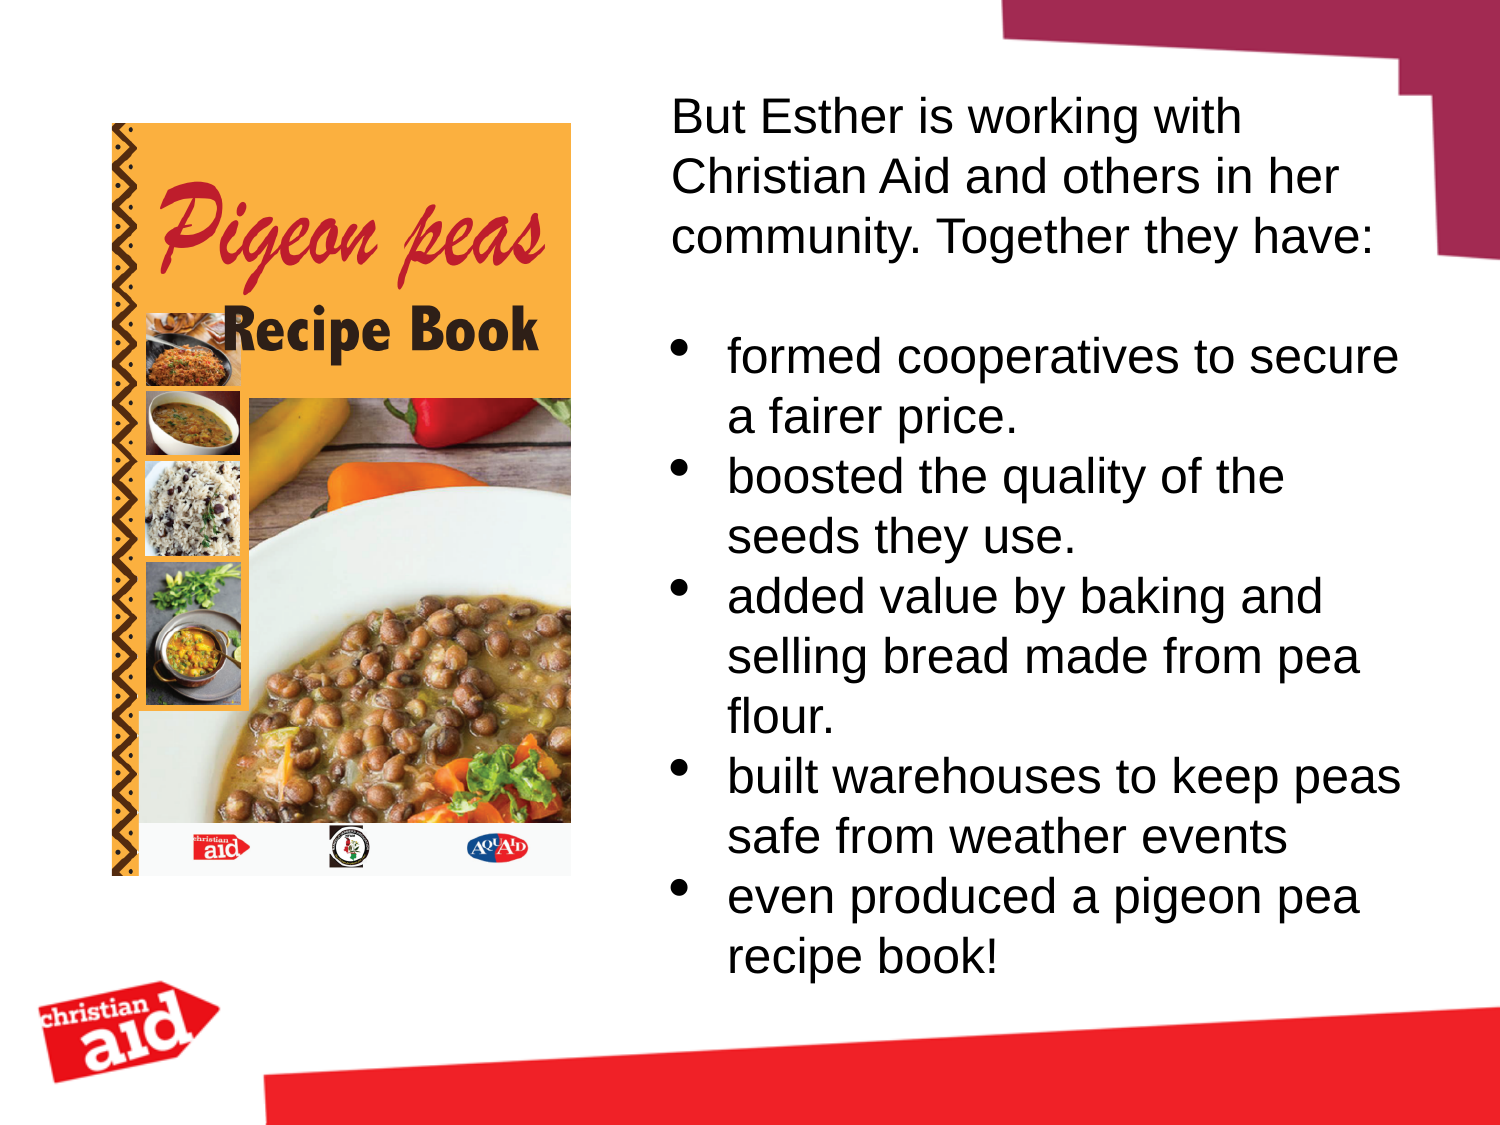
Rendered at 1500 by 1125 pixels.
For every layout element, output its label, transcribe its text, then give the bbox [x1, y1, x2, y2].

picture [0, 0, 1500, 1125]
text_box But Esther is working with Christian Aid and others in her community. Together they have: formed cooperatives to secure a fairer price. boosted the quality of the seeds they use. added value by baking and selling bread made from pea flour. built warehouses to keep peas safe from weather events even produced a pigeon pea recipe book! [655, 76, 1433, 1051]
